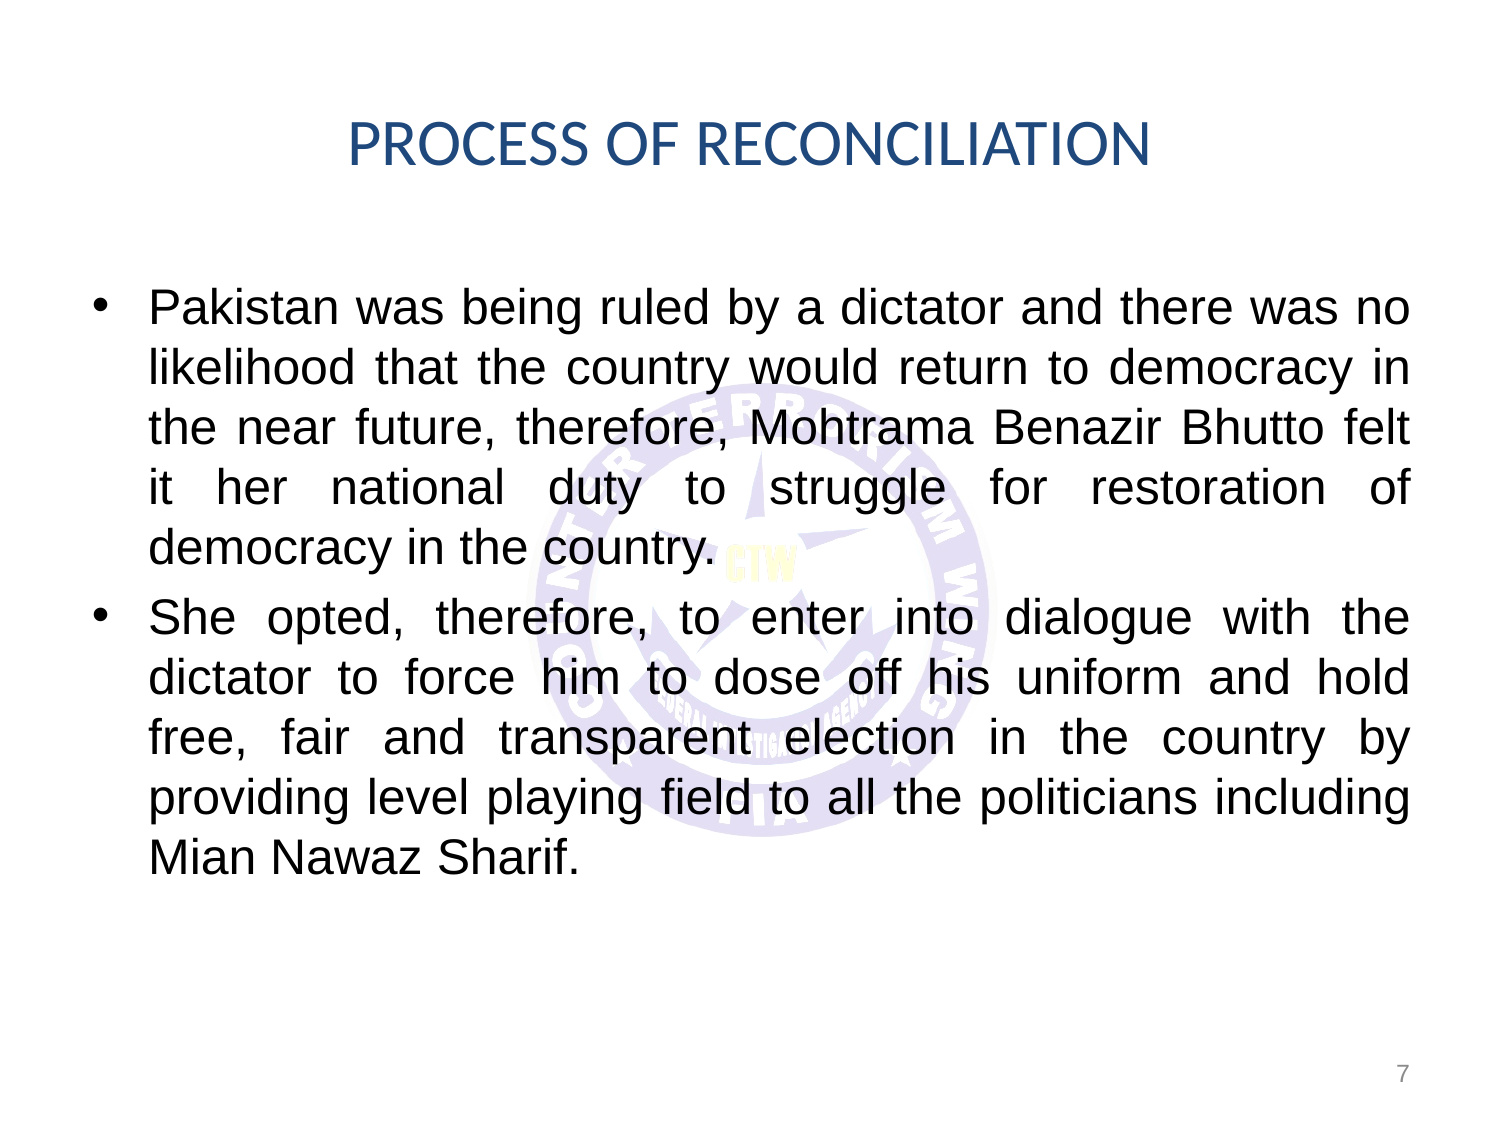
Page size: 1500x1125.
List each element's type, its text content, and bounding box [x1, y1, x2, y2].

list Pakistan was being ruled by a dictator and there was no likelihood that the country would return to democracy in the near future, therefore, Mohtrama Benazir Bhutto felt it her national duty to struggle for restoration of democracy in the country. She opted, therefore, to enter into dialogue with the dictator to force him to dose off his uniform and hold free, fair and transparent election in the country by providing level playing field to all the politicians including Mian Nawaz Sharif. [76, 266, 1428, 1010]
slide_number 7 [1074, 1042, 1425, 1103]
title PROCESS OF RECONCILIATION [74, 44, 1426, 233]
